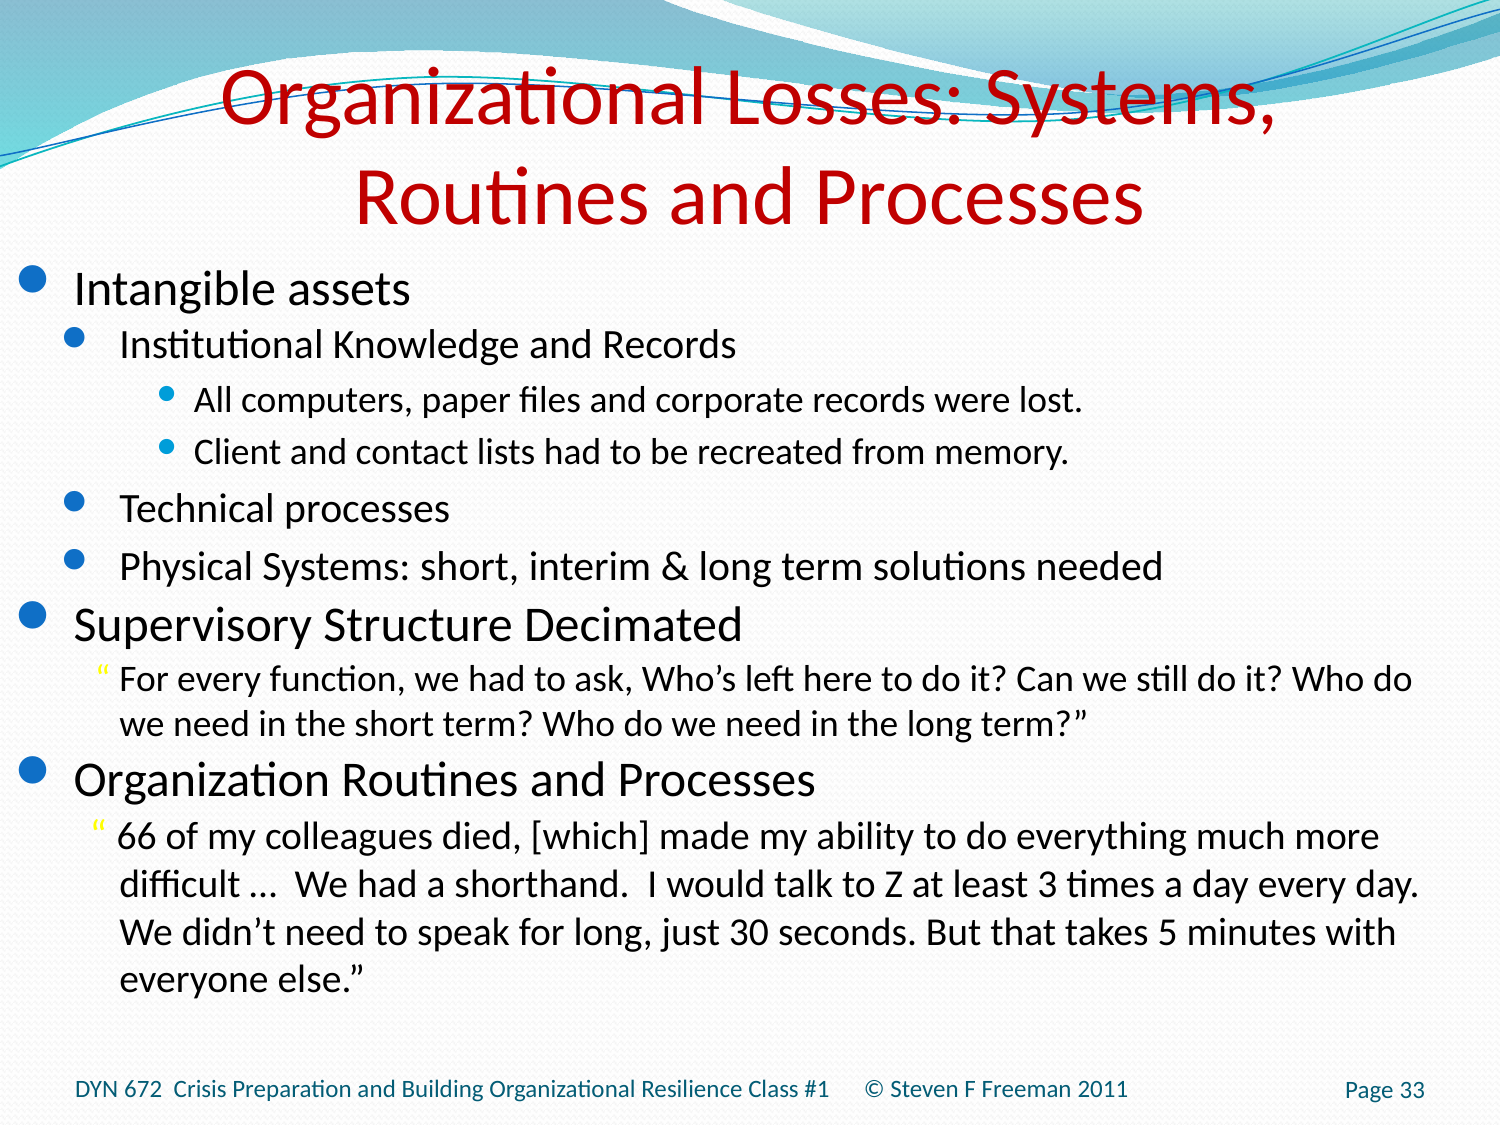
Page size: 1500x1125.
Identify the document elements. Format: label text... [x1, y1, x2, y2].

title Organizational Losses: Systems, Routines and Processes [75, 62, 1425, 213]
list Intangible assets Institutional Knowledge and Records All computers, paper files and corporate records were lost. Client and contact lists had to be recreated from memory. Technical processes Physical Systems: short, interim & long term solutions needed Supervisory Structure Decimated “ For every function, we had to ask, Who’s left here to do it? Can we still do it? Who do we need in the short term? Who do we need in the long term?” Organization Routines and Processes “ 66 of my colleagues died, [which] made my ability to do everything much more difficult … We had a shorthand. I would talk to Z at least 3 times a day every day. We didn’t need to speak for long, just 30 seconds. But that takes 5 minutes with everyone else.” [0, 247, 1467, 1125]
footer DYN 672 Crisis Preparation and Building Organizational Resilience Class #1 © Steven F Freeman 2011 [75, 1042, 1288, 1103]
